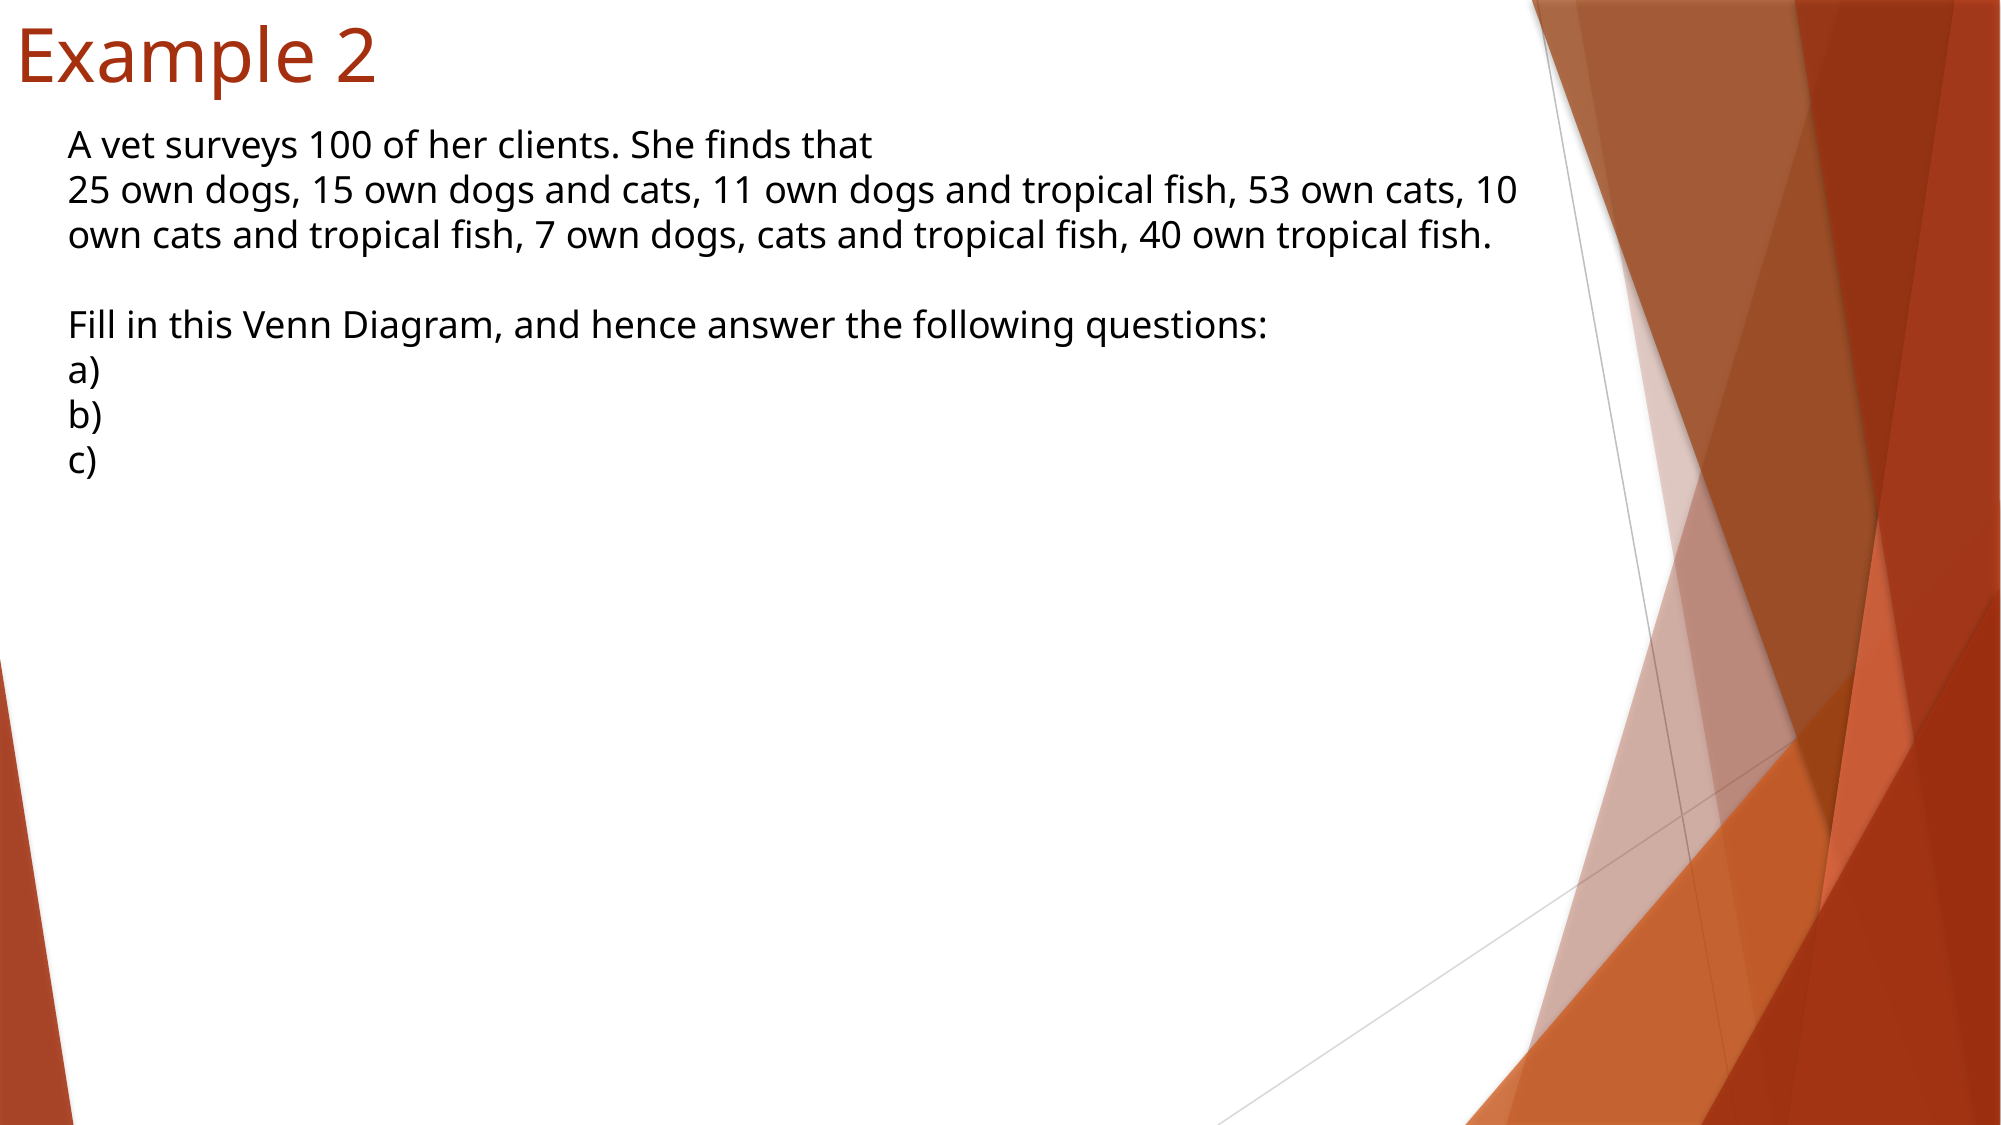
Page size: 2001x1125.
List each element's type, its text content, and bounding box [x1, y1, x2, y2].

title Example 2 [0, 0, 1411, 217]
